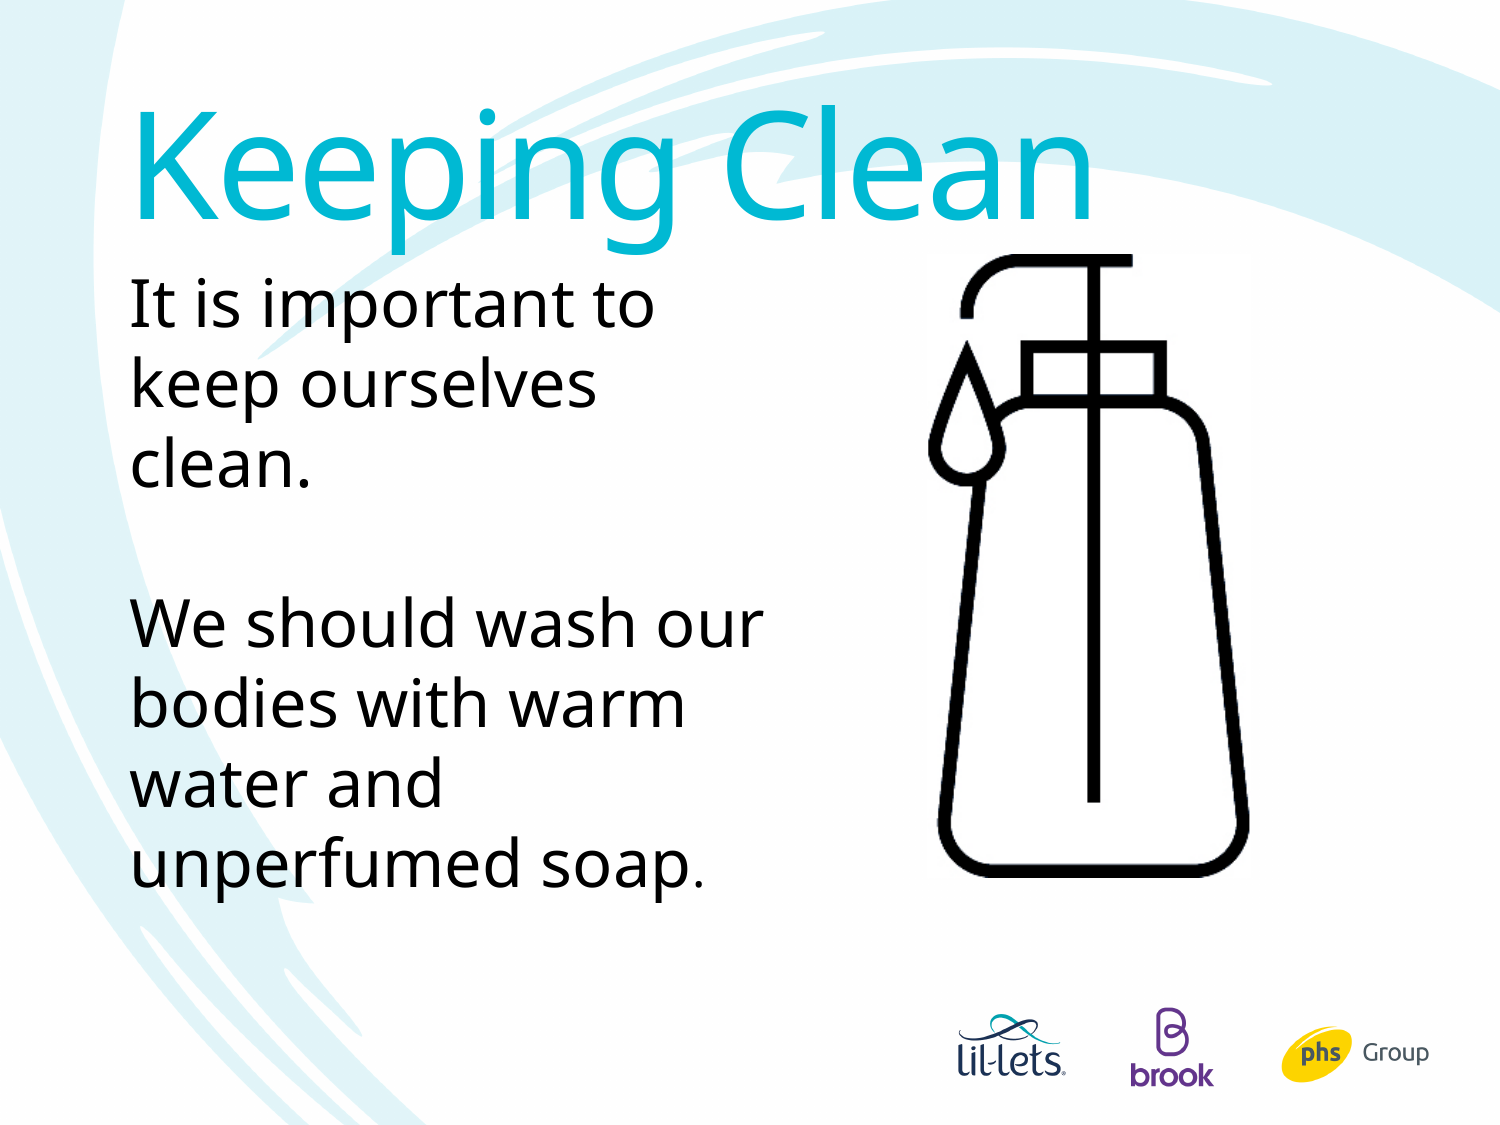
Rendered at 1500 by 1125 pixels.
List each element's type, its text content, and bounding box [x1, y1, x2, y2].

picture [0, 0, 1500, 1125]
title Keeping Clean [111, 66, 1387, 254]
text_box It is important to keep ourselves clean. We should wash our bodies with warm water and unperfumed soap. [115, 253, 791, 909]
